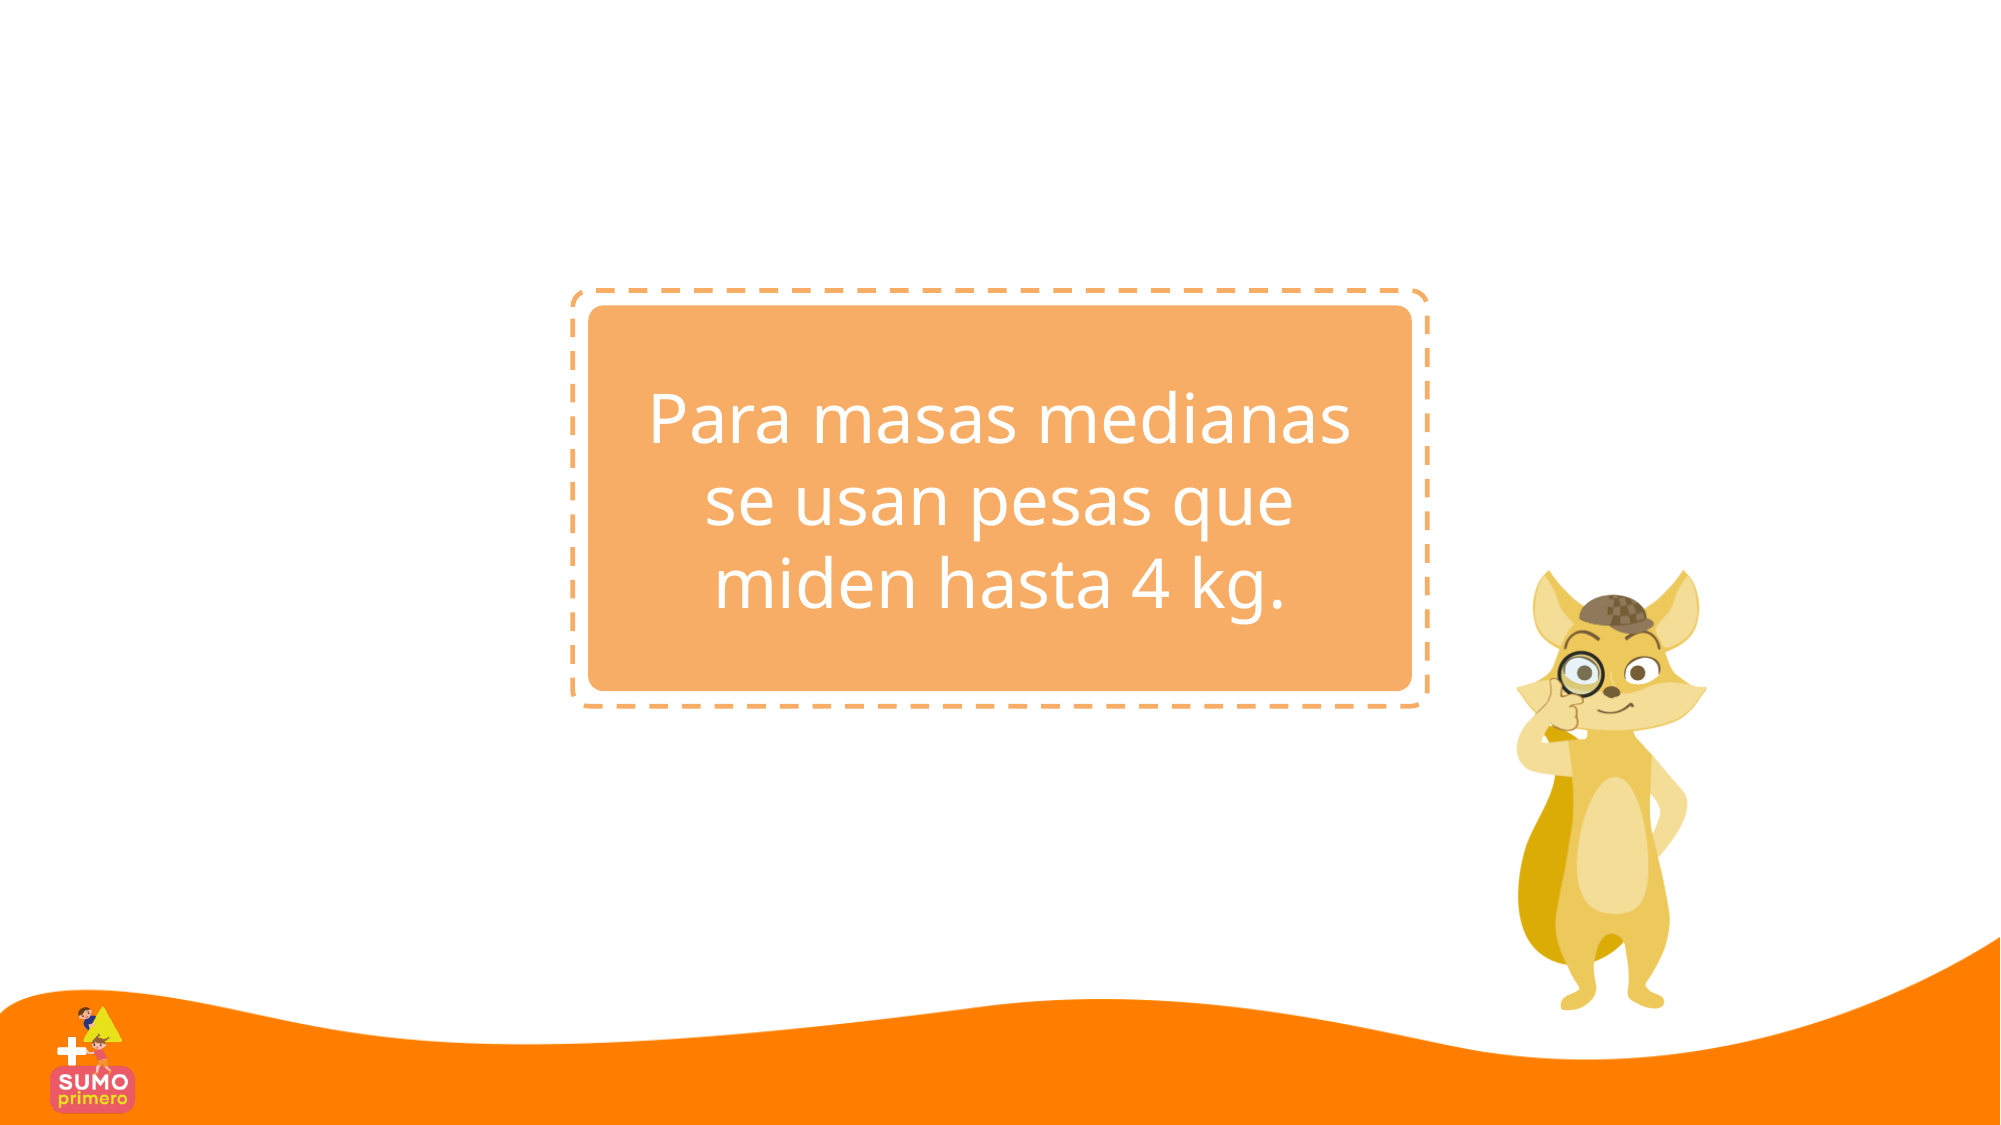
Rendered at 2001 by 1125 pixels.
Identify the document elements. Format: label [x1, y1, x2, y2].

text_box [572, 290, 1428, 707]
picture [0, 69, 2000, 1125]
